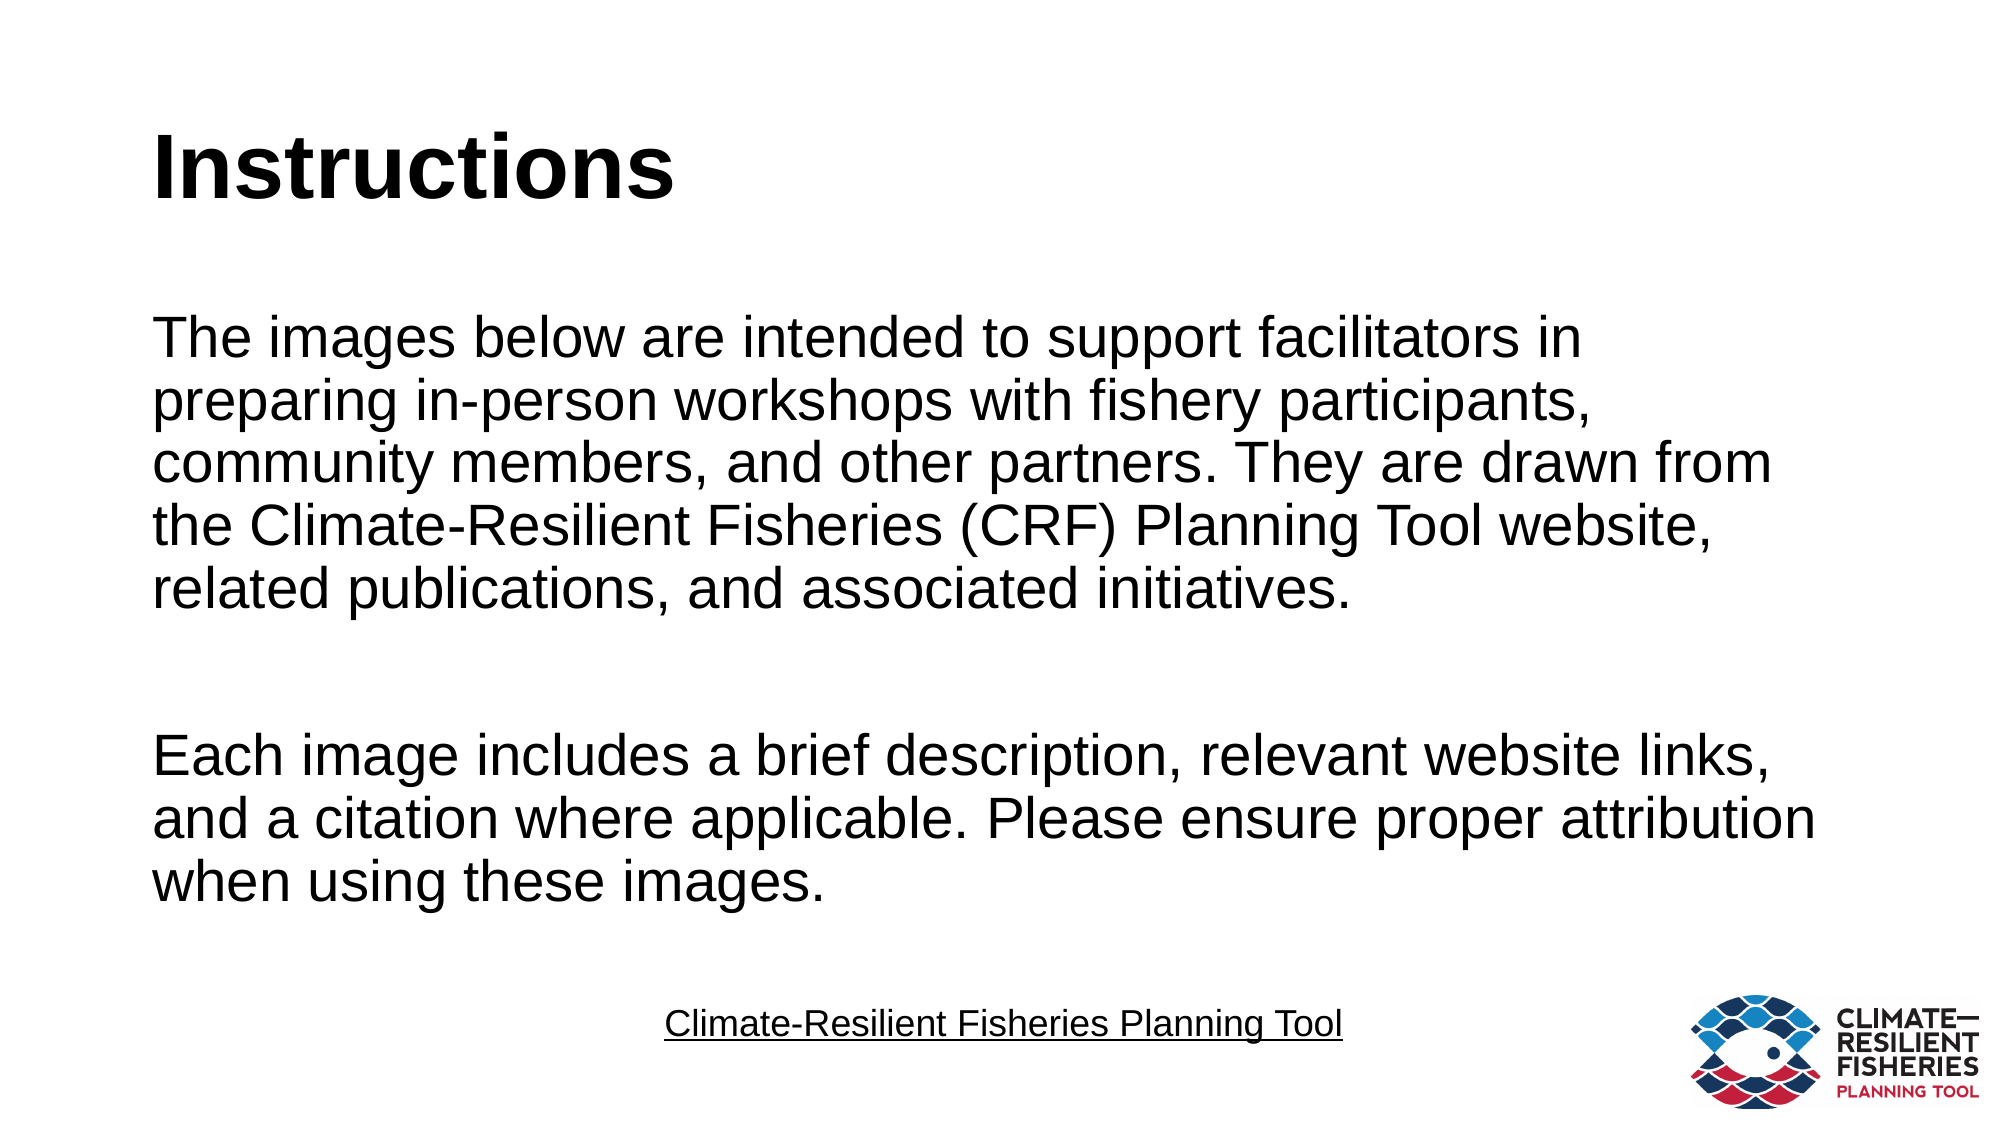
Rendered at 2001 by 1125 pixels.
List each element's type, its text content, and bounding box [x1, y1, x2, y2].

picture [1691, 995, 1979, 1109]
list The images below are intended to support facilitators in preparing in-person workshops with fishery participants, community members, and other partners. They are drawn from the Climate-Resilient Fisheries (CRF) Planning Tool website, related publications, and associated initiatives. Each image includes a brief description, relevant website links, and a citation where applicable. Please ensure proper attribution when using these images. [137, 299, 1863, 1014]
title Instructions [137, 59, 1863, 278]
text_box Climate-Resilient Fisheries Planning Tool [631, 991, 1366, 1052]
